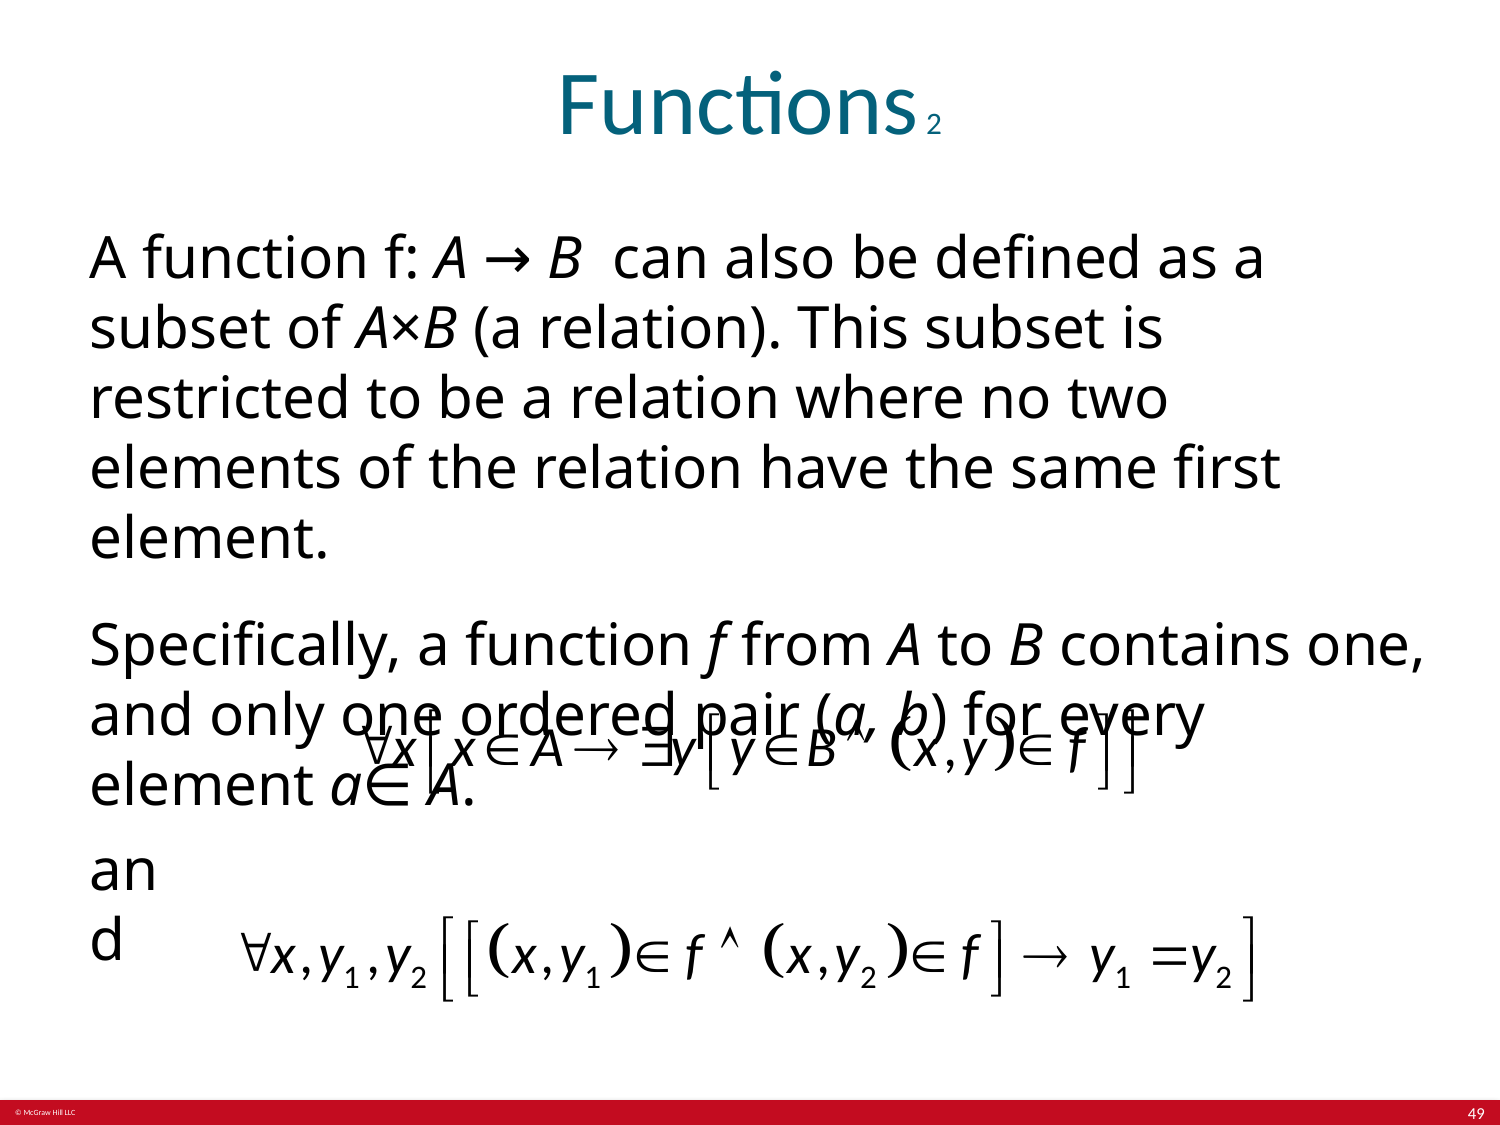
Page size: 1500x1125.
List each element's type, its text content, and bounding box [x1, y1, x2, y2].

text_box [345, 699, 1155, 805]
list and [75, 825, 200, 900]
title Functions 2 [0, 0, 1500, 195]
list A function f: A → B can also be defined as a subset of A×B (a relation). This subset is restricted to be a relation where no two elements of the relation have the same first element. Specifically, a function f from A to B contains one, and only one ordered pair (a, b) for every element a∈ A. [75, 212, 1448, 688]
text_box 49 [1424, 1099, 1500, 1125]
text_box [224, 906, 1276, 1012]
